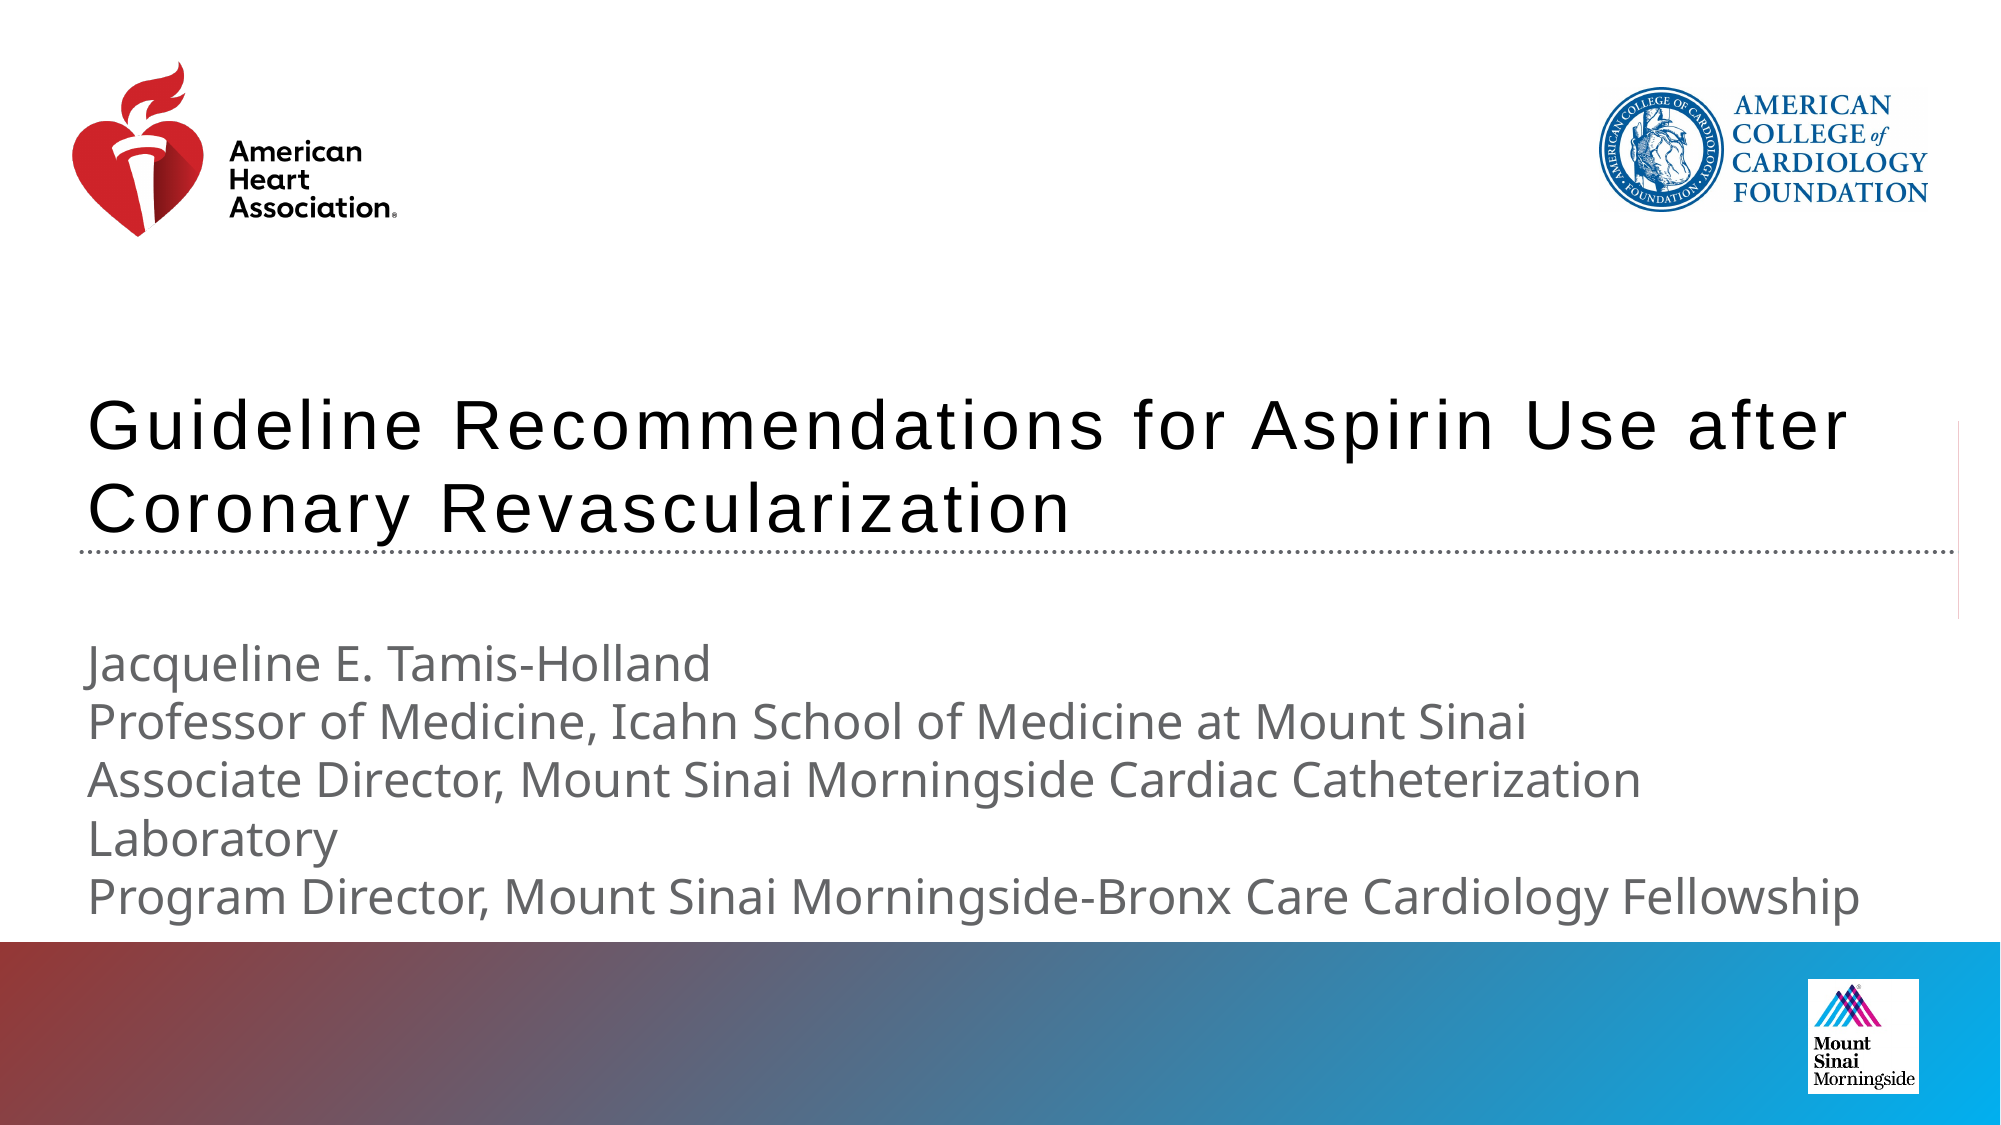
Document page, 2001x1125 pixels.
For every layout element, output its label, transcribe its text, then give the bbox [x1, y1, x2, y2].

picture [72, 61, 397, 237]
picture [1599, 87, 1928, 212]
subtitle Jacqueline E. Tamis-Holland Professor of Medicine, Icahn School of Medicine at Mount Sinai Associate Director, Mount Sinai Morningside Cardiac Catheterization Laboratory Program Director, Mount Sinai Morningside-Bronx Care Cardiology Fellowship [72, 624, 1886, 897]
picture [1805, 978, 1918, 1093]
title Guideline Recommendations for Aspirin Use after Coronary Revascularization [72, 375, 1886, 555]
